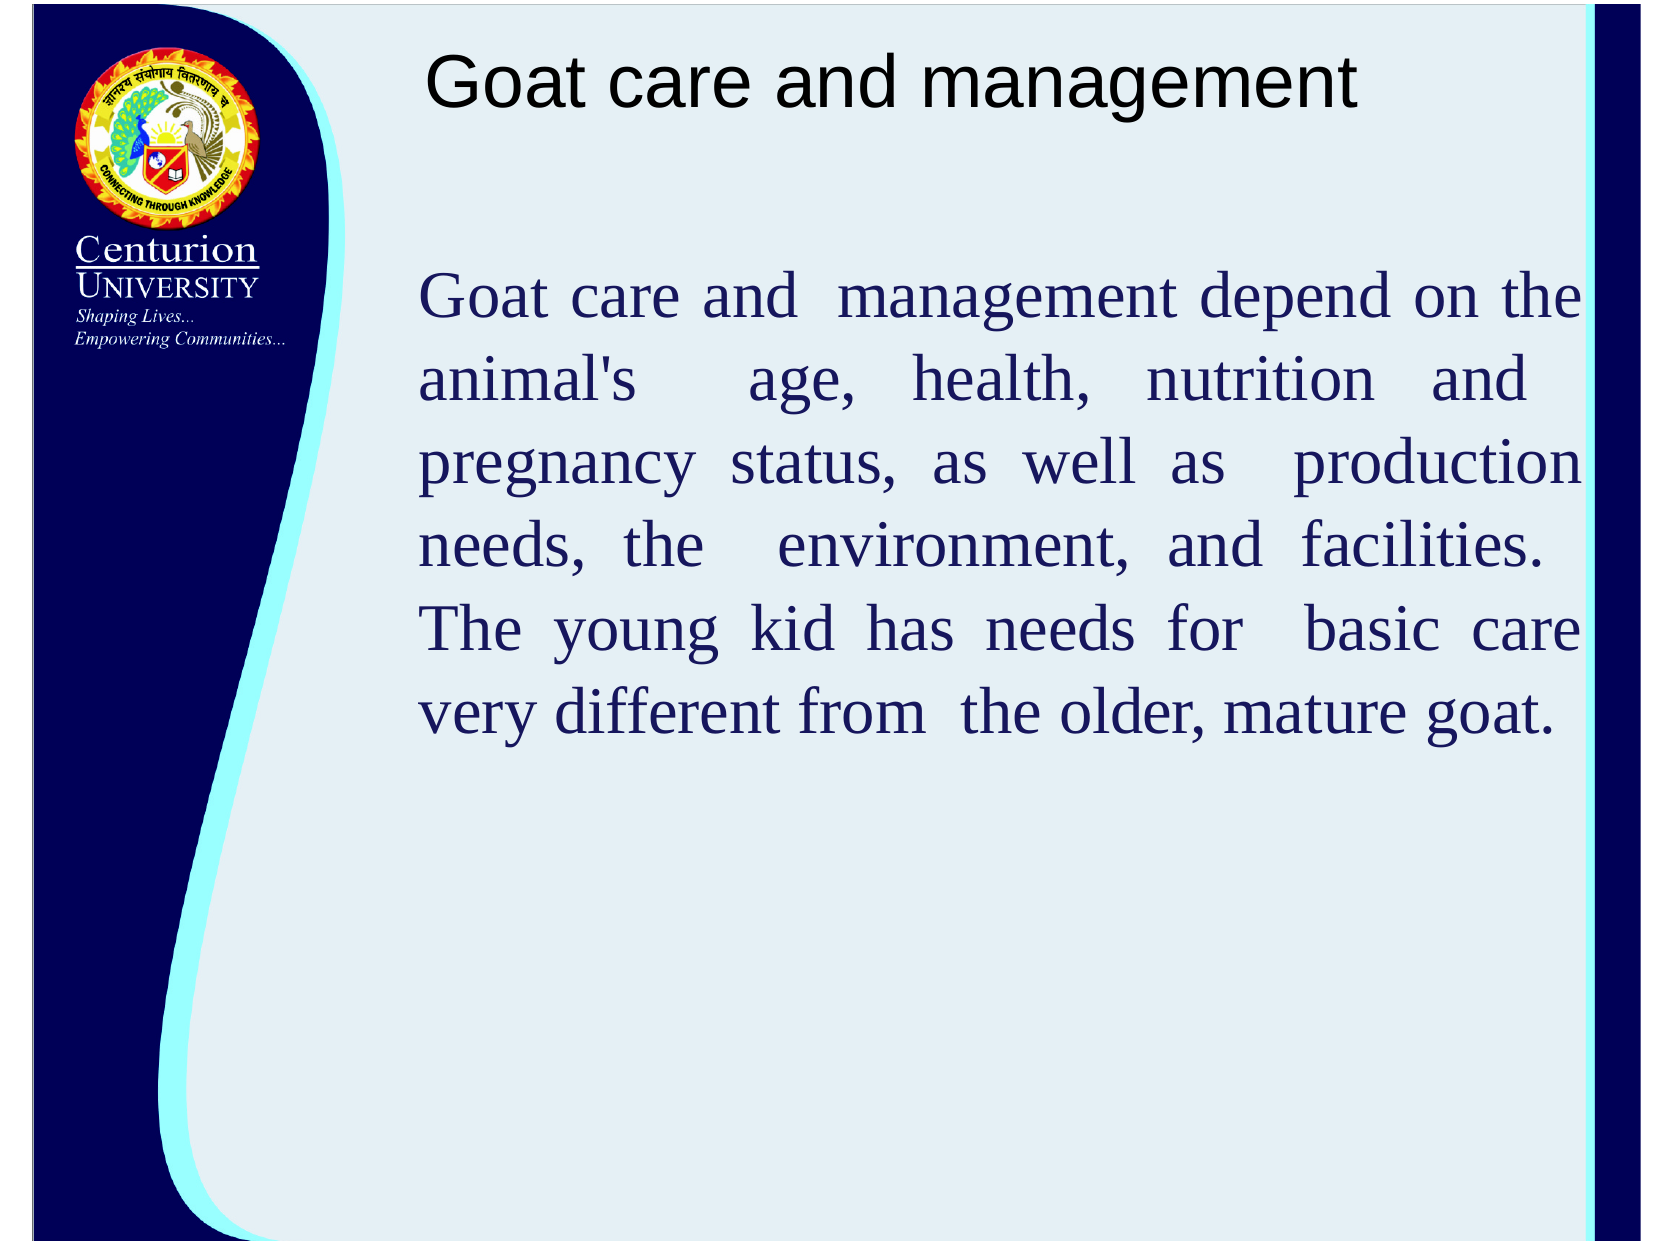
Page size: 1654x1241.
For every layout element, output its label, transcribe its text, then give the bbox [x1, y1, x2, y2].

text_box Goat care and management depend on the animal's age, health, nutrition and pregnancy status, as well as production needs, the environment, and facilities. The young kid has needs for basic care very different from the older, mature goat. [377, 245, 1583, 747]
picture [32, 4, 1641, 1241]
title Goat care and management [374, 0, 1406, 182]
